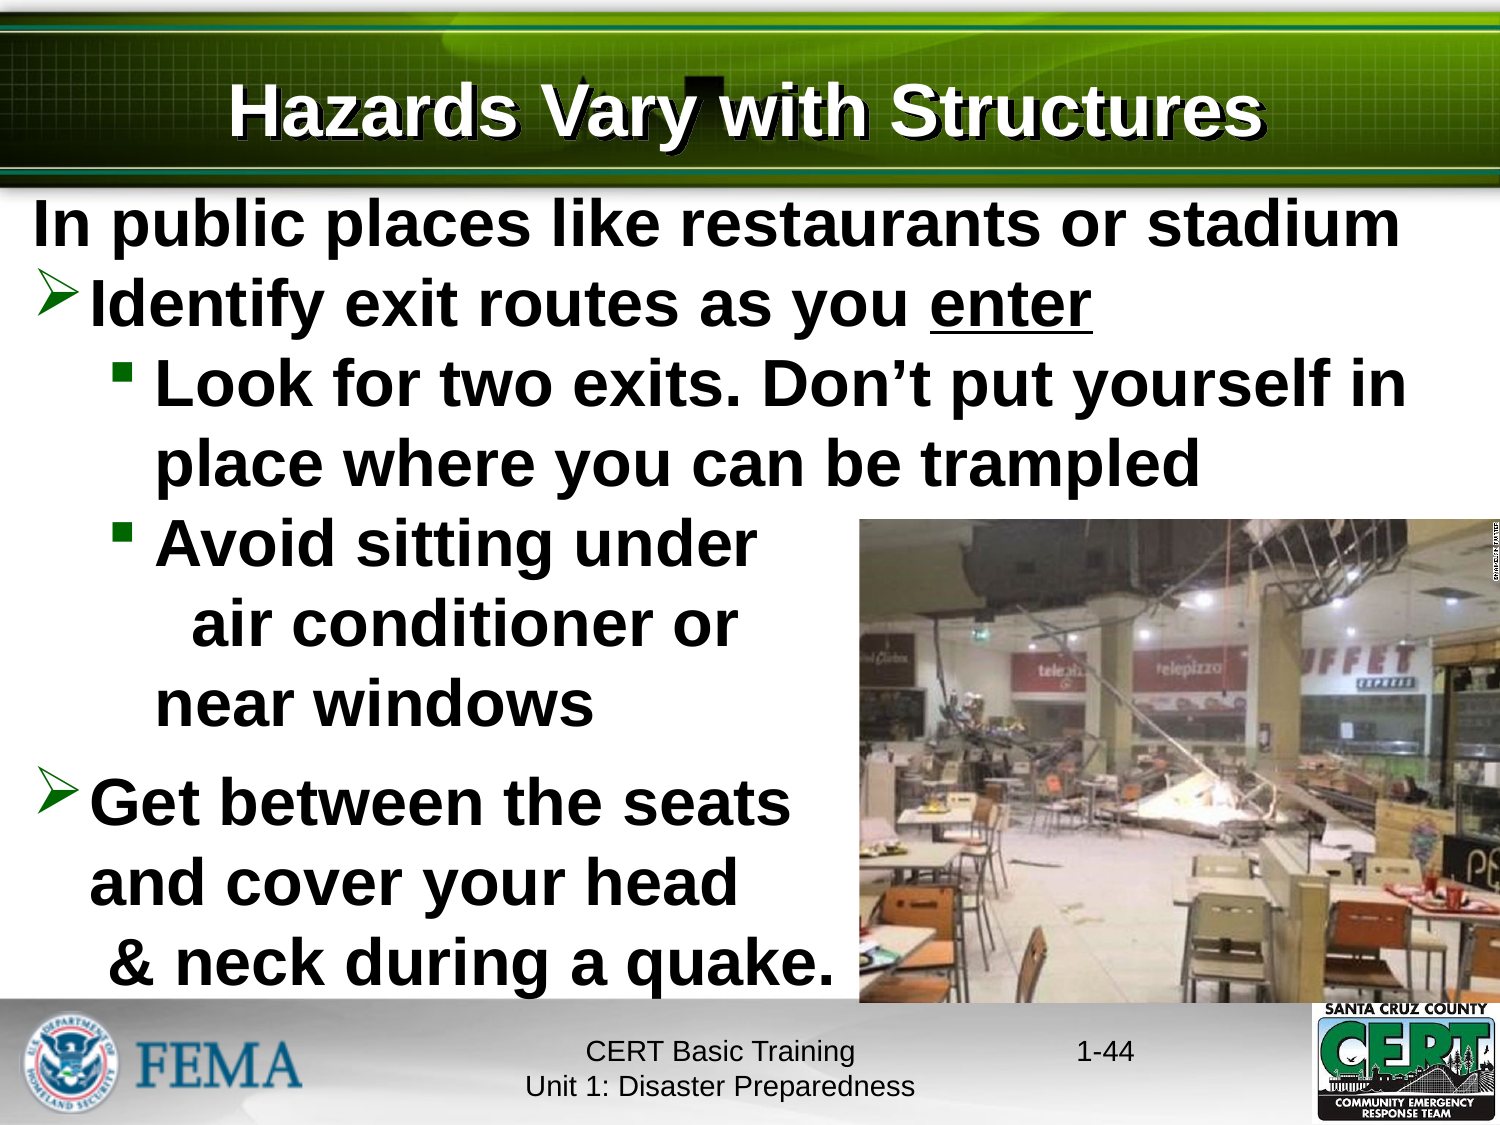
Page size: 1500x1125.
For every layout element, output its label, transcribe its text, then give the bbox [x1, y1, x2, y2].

slide_number 1-43 [1047, 1024, 1151, 1103]
list In public places like restaurants or stadium Identify exit routes as you enter Look for two exits. Don’t put yourself in place where you can be trampled Avoid sitting under air conditioner or near windows Get between the seats and cover your head & neck during a quake. [17, 172, 1428, 1005]
footer CERT Basic Training Unit 1: Disaster Preparedness [434, 1024, 1007, 1103]
title Hazards Vary with Structures [17, 50, 1475, 163]
picture [0, 0, 1500, 1125]
